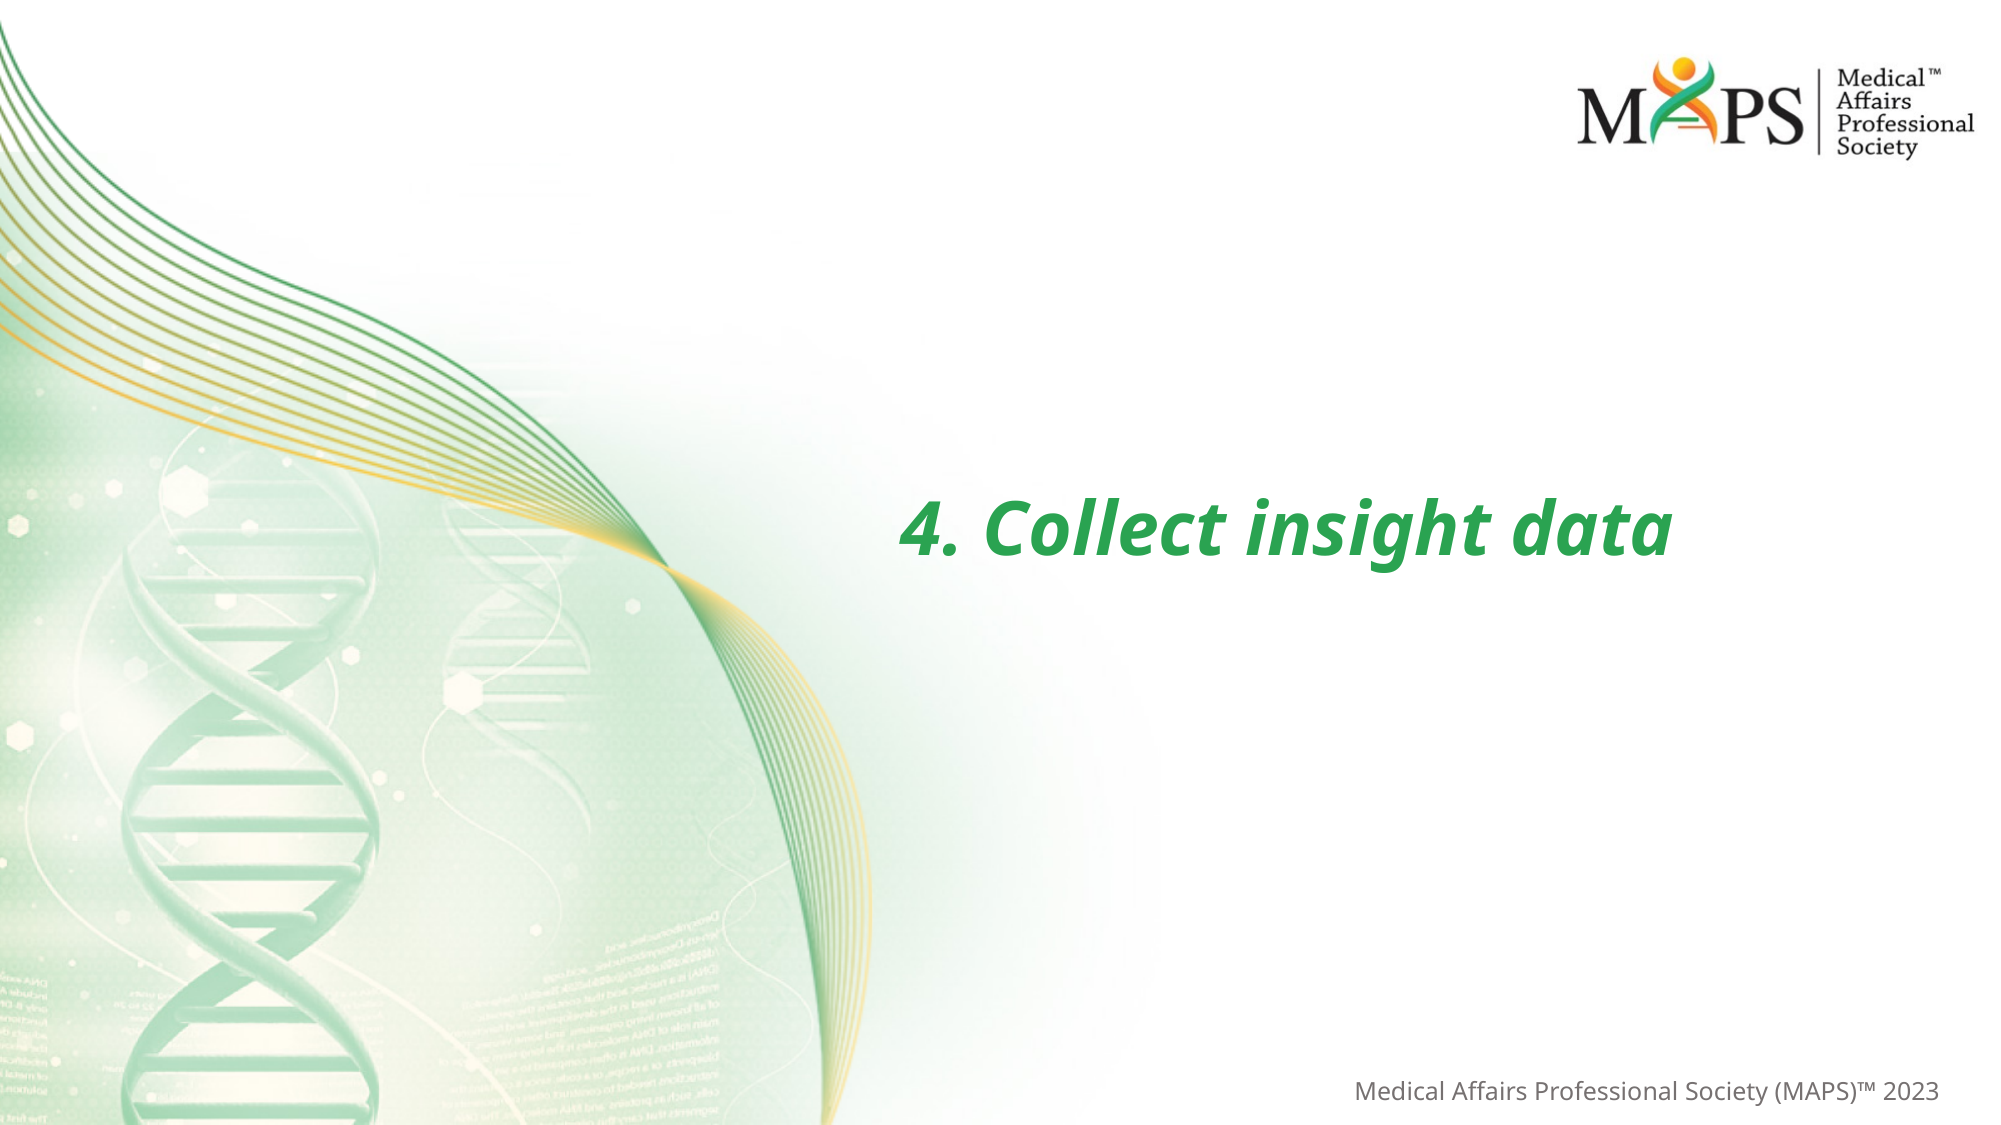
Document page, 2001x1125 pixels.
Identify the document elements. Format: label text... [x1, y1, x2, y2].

title 4. Collect insight data [892, 406, 1859, 644]
picture [0, 0, 1161, 1125]
picture [1561, 38, 1986, 173]
